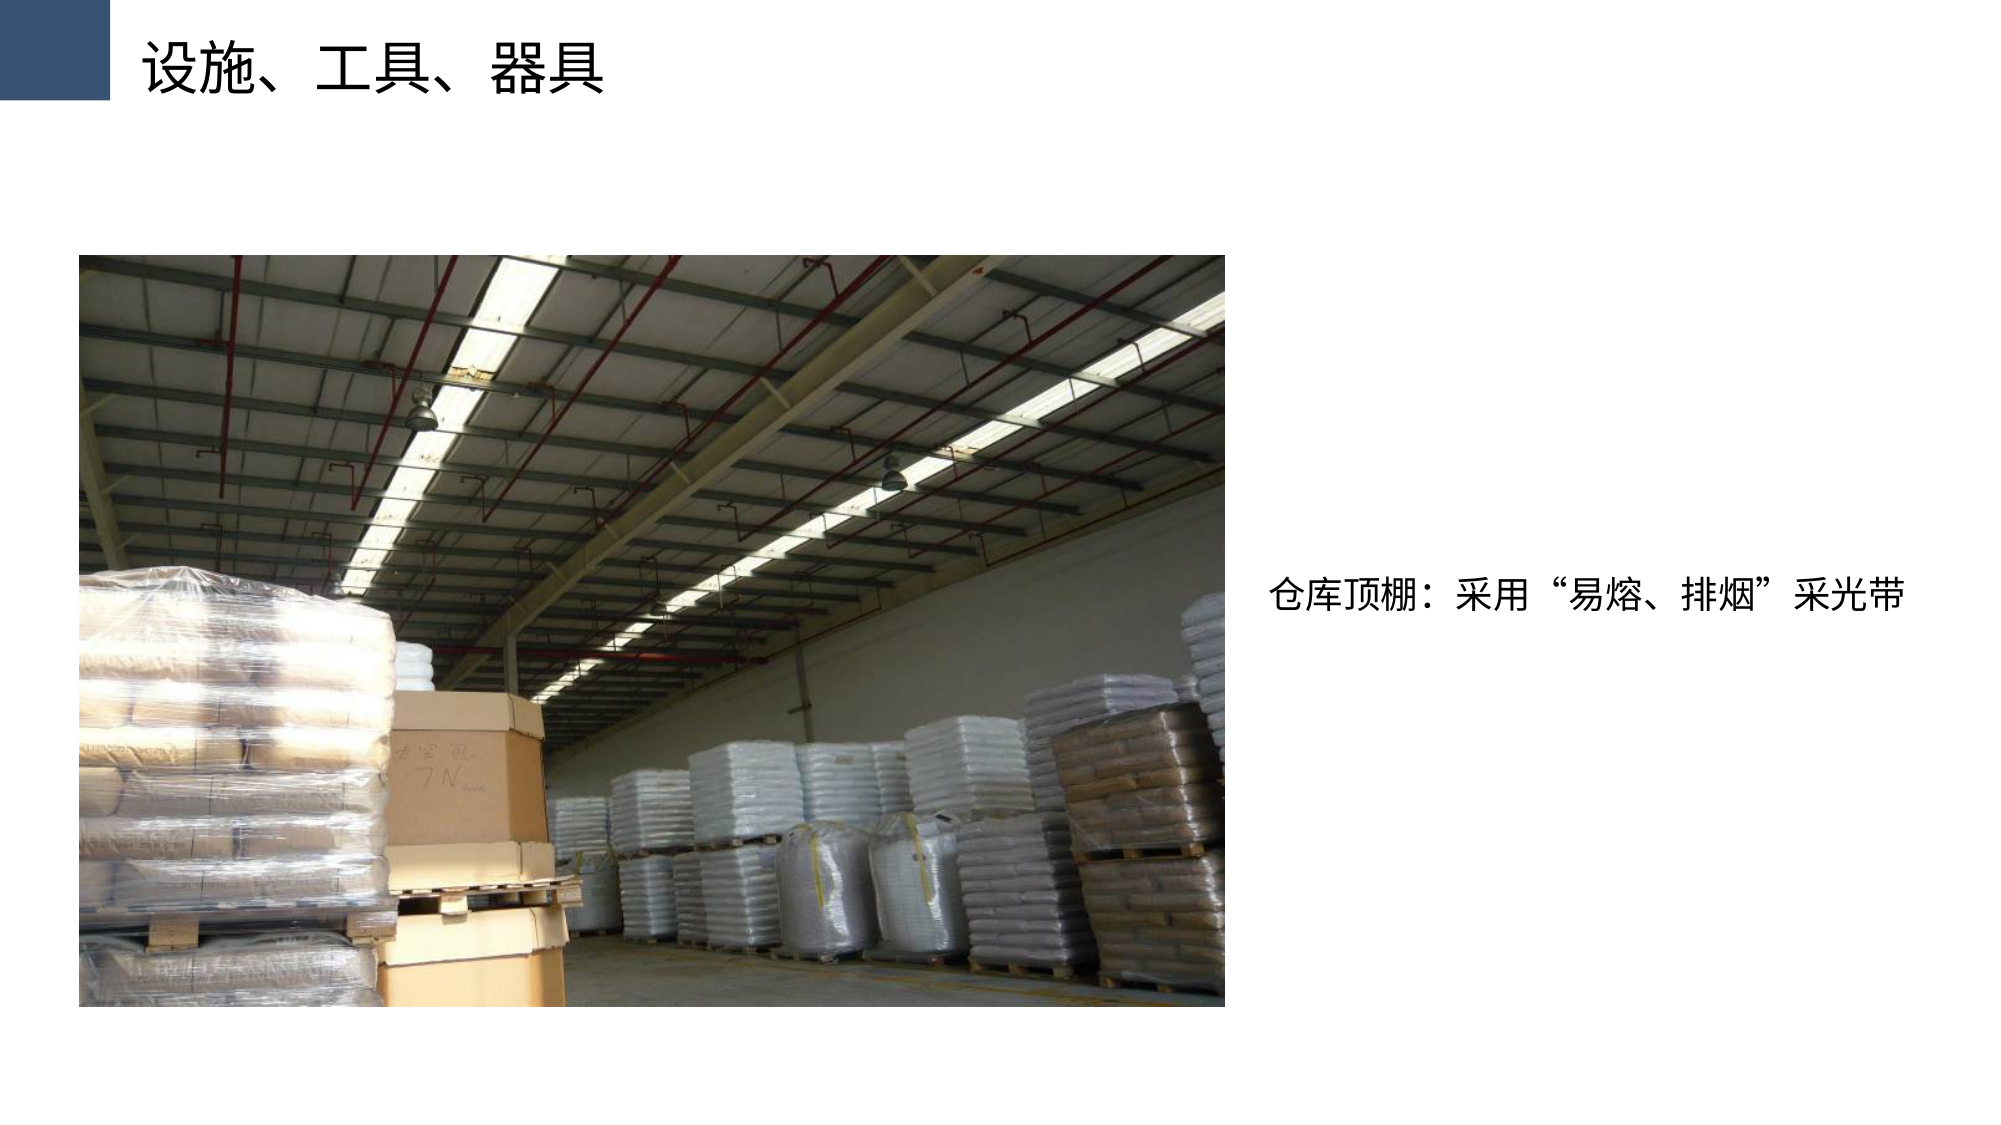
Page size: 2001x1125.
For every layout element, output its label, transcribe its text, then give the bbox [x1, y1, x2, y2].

text_box 仓库顶棚：采用“易熔、排烟”采光带 [1253, 563, 1962, 669]
picture [79, 255, 1225, 1007]
text_box 设施、工具、器具 [125, 23, 622, 109]
